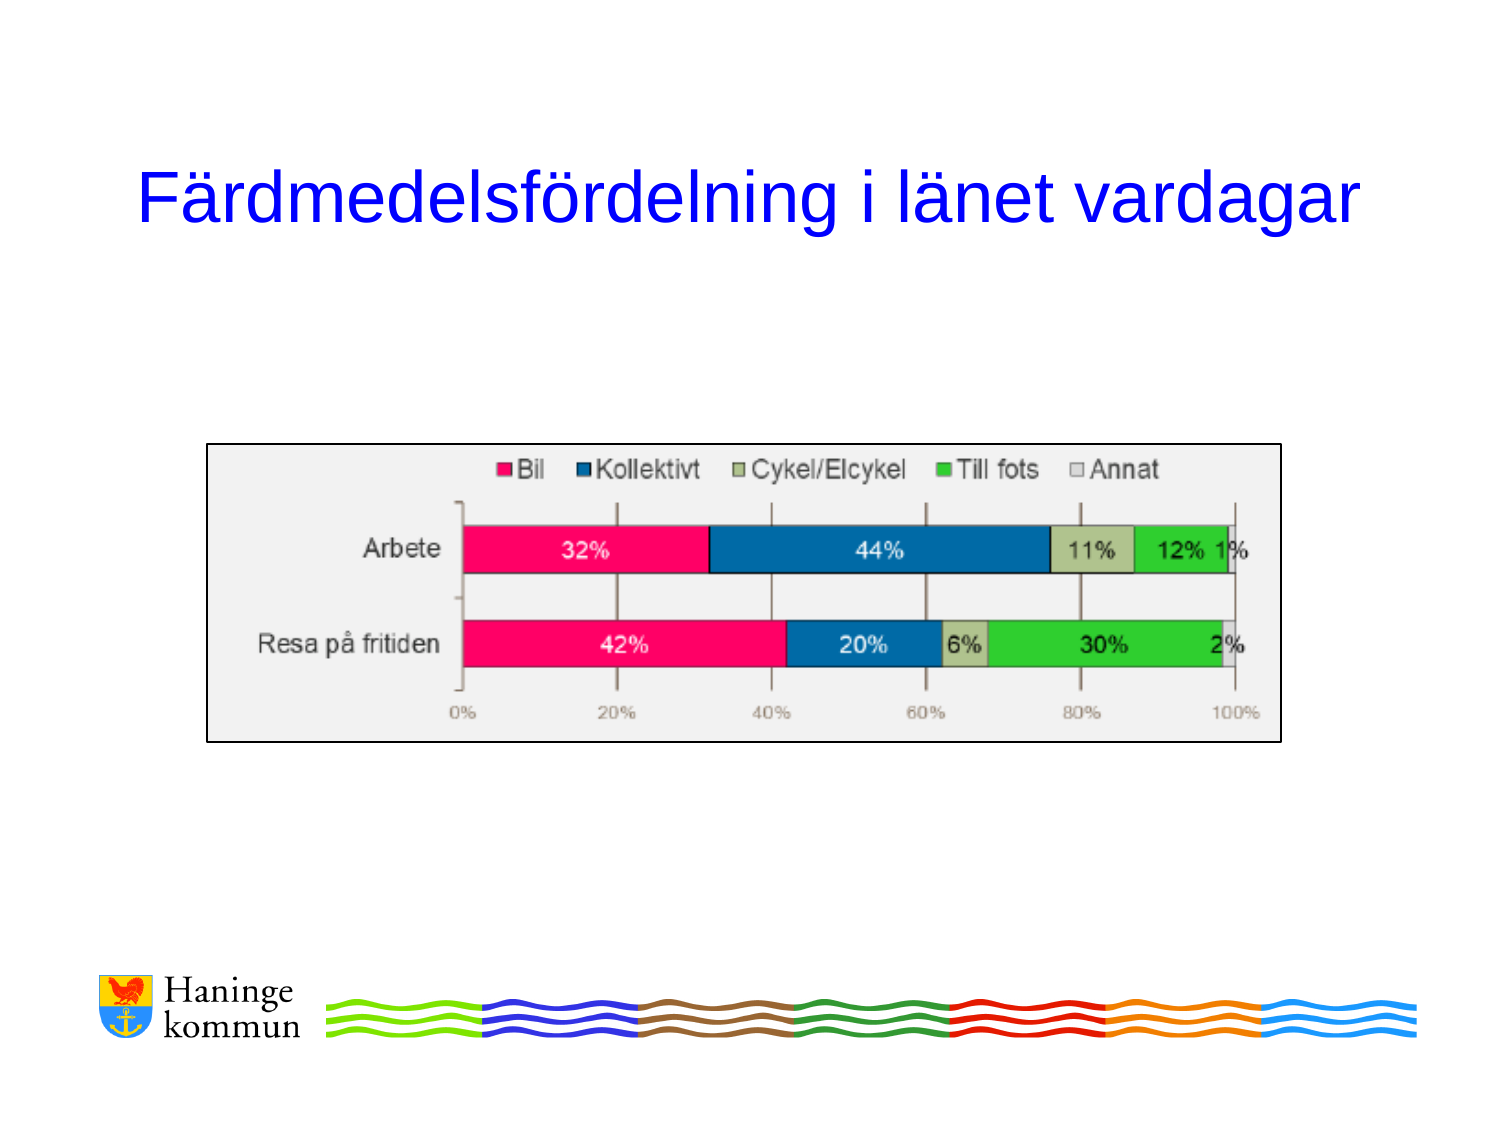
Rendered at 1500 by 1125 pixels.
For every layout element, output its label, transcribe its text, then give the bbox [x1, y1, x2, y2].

picture [326, 999, 1417, 1038]
picture [206, 444, 1282, 743]
title Färdmedelsfördelning i länet vardagar [112, 99, 1388, 288]
picture [99, 975, 300, 1038]
